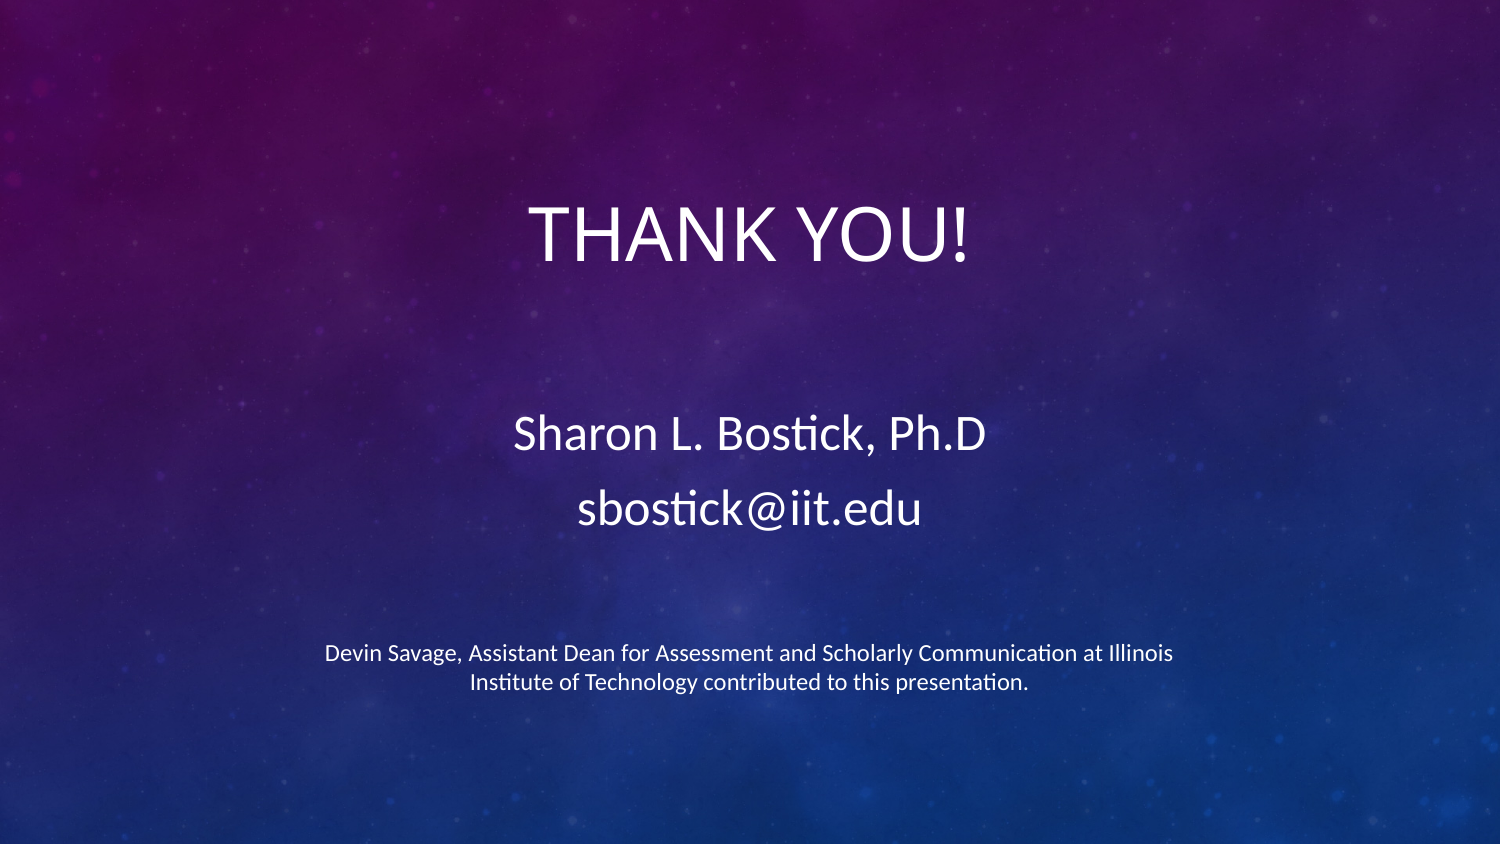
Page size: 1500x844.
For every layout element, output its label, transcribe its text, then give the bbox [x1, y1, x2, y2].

list Sharon L. Bostick, Ph.D sbostick@iit.edu Devin Savage, Assistant Dean for Assessment and Scholarly Communication at Illinois Institute of Technology contributed to this presentation. [288, 384, 1212, 712]
title Thank you! [51, 171, 1449, 266]
picture [0, 0, 1500, 844]
